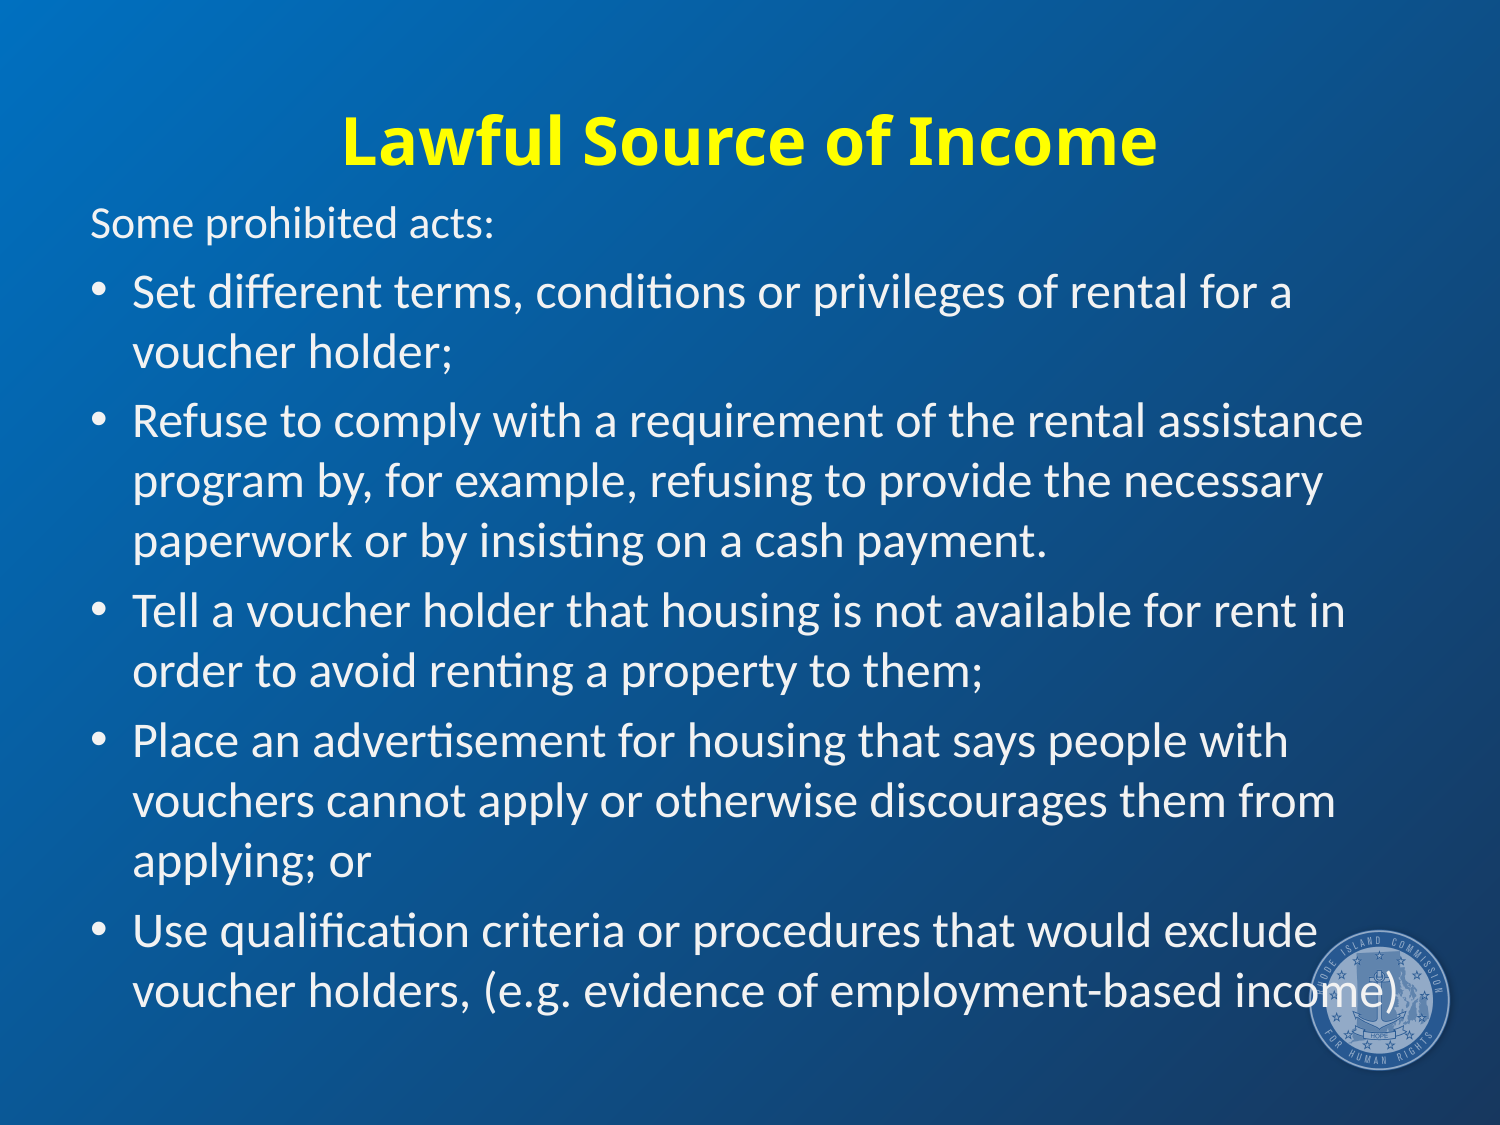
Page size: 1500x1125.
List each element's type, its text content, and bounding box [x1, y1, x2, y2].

list Some prohibited acts: Set different terms, conditions or privileges of rental for a voucher holder; Refuse to comply with a requirement of the rental assistance program by, for example, refusing to provide the necessary paperwork or by insisting on a cash payment. Tell a voucher holder that housing is not available for rent in order to avoid renting a property to them; Place an advertisement for housing that says people with vouchers cannot apply or otherwise discourages them from applying; or Use qualification criteria or procedures that would exclude voucher holders, (e.g. evidence of employment-based income) [75, 185, 1425, 1024]
picture [1306, 917, 1454, 1091]
title Lawful Source of Income [75, 45, 1425, 185]
